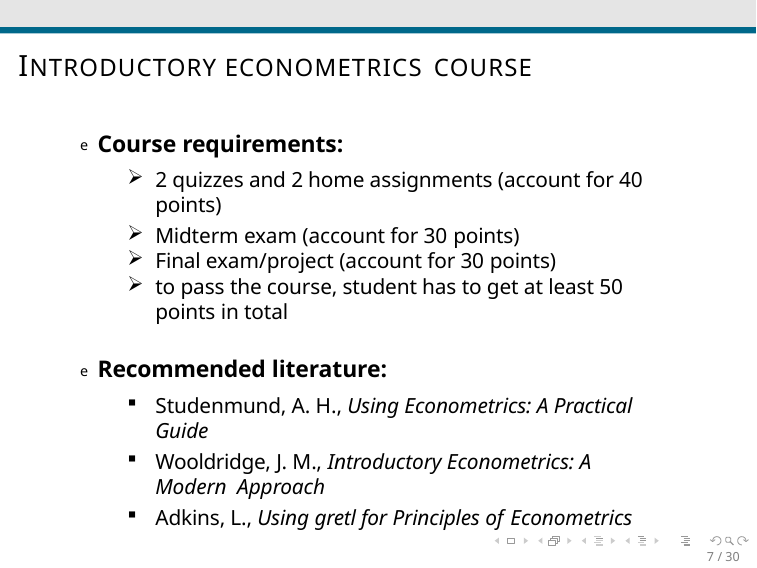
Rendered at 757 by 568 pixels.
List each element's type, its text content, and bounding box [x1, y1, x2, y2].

text_box e Course requirements: 2 quizzes and 2 home assignments (account for 40 points) Midterm exam (account for 30 points) Final exam/project (account for 30 points) to pass the course, student has to get at least 50 points in total e Recommended literature: Studenmund, A. H., Using Econometrics: A Practical Guide Wooldridge, J. M., Introductory Econometrics: A Modern Approach Adkins, L., Using gretl for Principles of Econometrics [71, 114, 681, 530]
slide_number 7 / 30 [702, 547, 746, 568]
title INTRODUCTORY ECONOMETRICS COURSE [16, 44, 568, 143]
